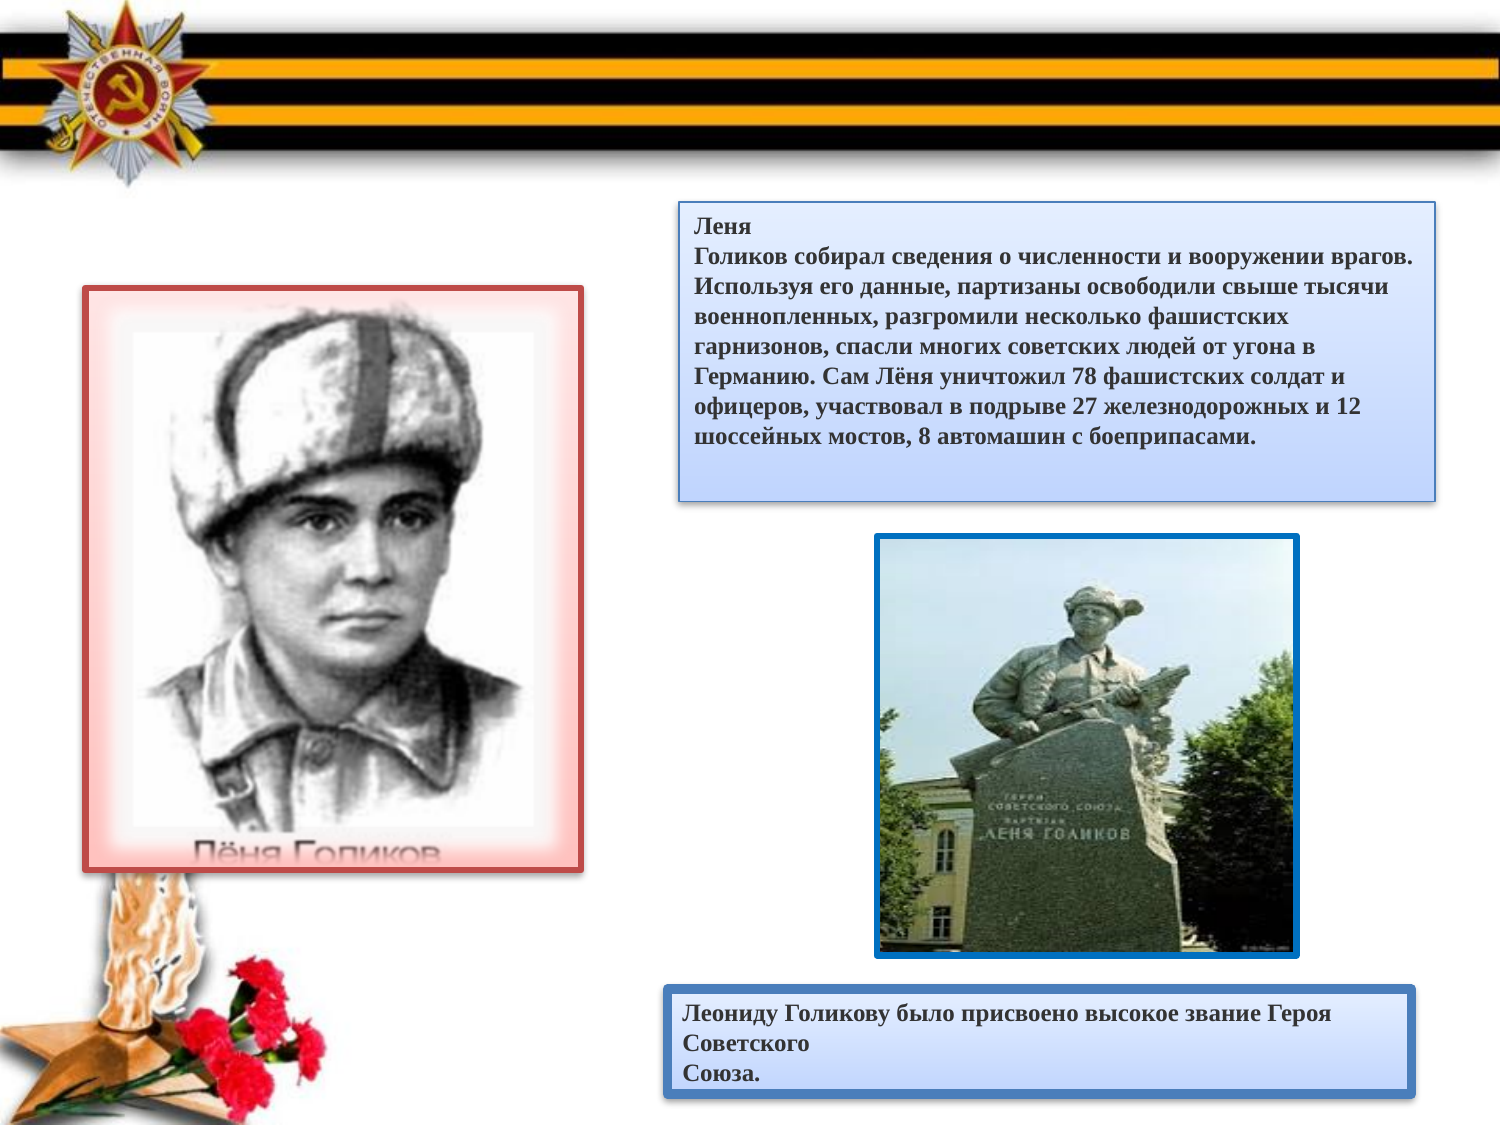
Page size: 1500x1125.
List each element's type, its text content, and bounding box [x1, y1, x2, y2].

text_box Леня Голиков собирал сведения о численности и вооружении врагов. Используя его данные, партизаны освободили свыше тысячи военнопленных, разгромили несколько фашистских гарнизонов, спасли многих советских людей от угона в Германию. Сам Лёня уничтожил 78 фашистских солдат и офицеров, участвовал в подрыве 27 железнодорожных и 12 шоссейных мостов, 8 автомашин с боеприпасами. [678, 201, 1436, 502]
text_box Леониду Голикову было присвоено высокое звание Героя Советского Союза. [667, 988, 1412, 1095]
picture [0, 0, 1500, 1125]
